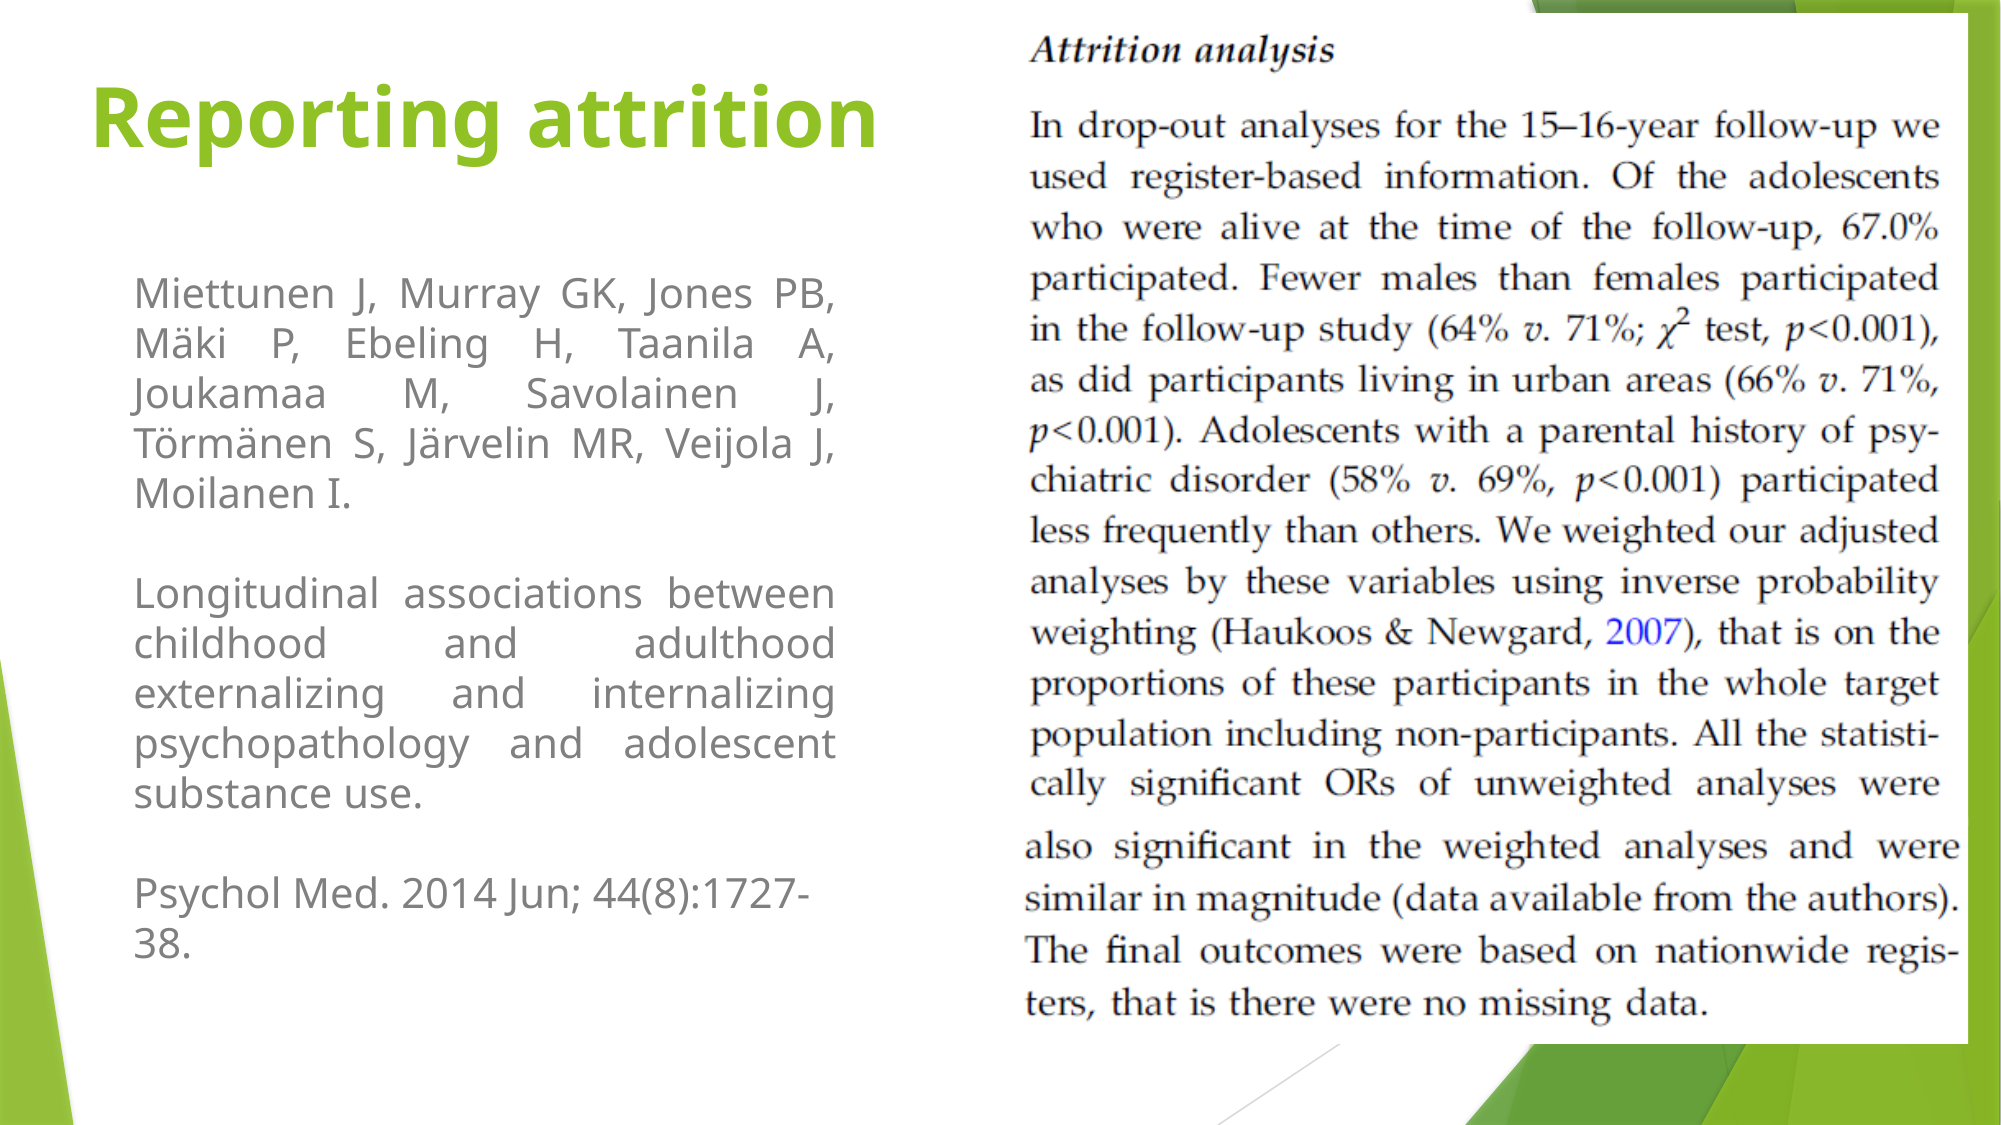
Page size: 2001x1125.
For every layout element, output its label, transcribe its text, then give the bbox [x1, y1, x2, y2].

text_box Miettunen J, Murray GK, Jones PB, Mäki P, Ebeling H, Taanila A, Joukamaa M, Savolainen J, Törmänen S, Järvelin MR, Veijola J, Moilanen I. Longitudinal associations between childhood and adulthood externalizing and internalizing psychopathology and adolescent substance use. Psychol Med. 2014 Jun; 44(8):1727-38. [118, 259, 852, 975]
text_box Reporting attrition [74, 56, 896, 172]
picture [980, 12, 1969, 1044]
